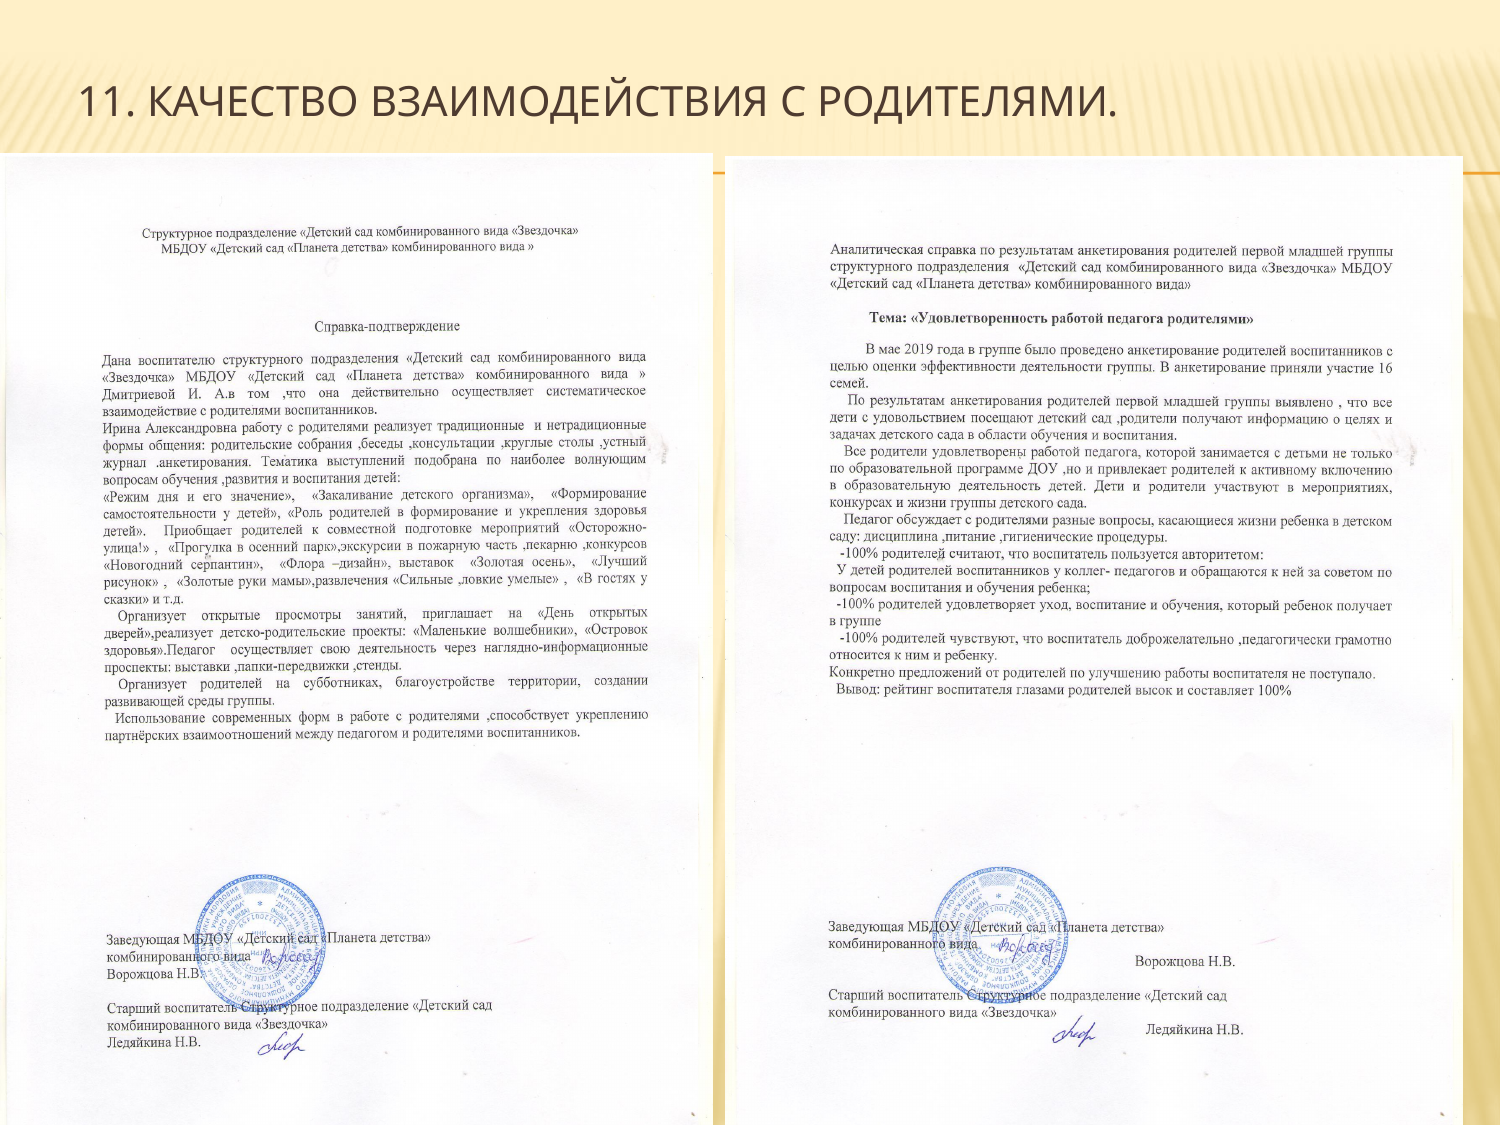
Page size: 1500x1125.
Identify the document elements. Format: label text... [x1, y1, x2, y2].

title 11. Качество взаимодействия с родителями. [62, 37, 1475, 163]
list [0, 152, 713, 1125]
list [724, 156, 1463, 1125]
